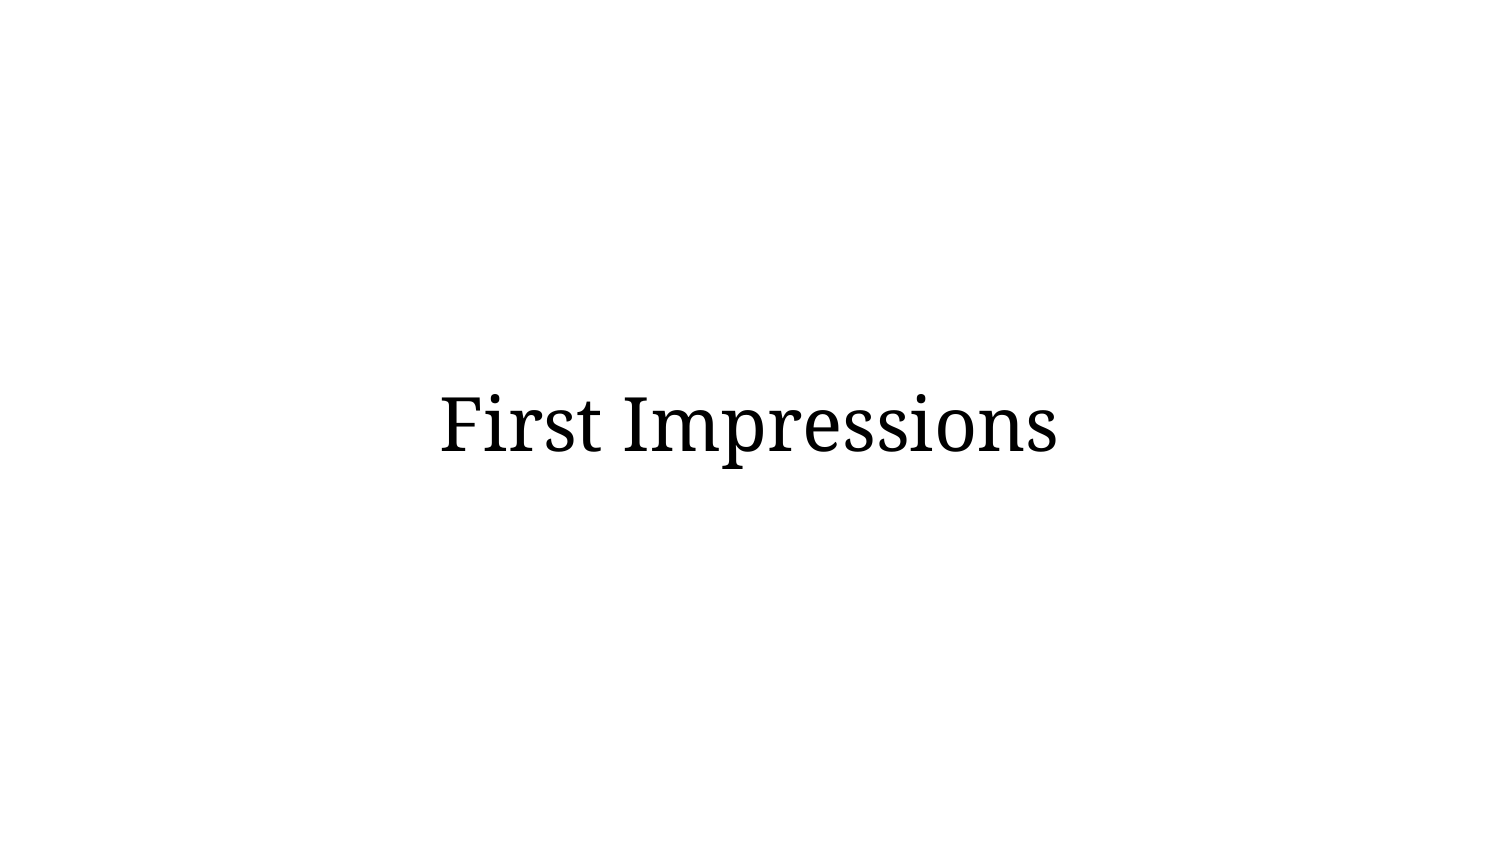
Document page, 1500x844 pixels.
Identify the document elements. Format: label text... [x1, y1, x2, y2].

title First Impressions [140, 352, 1360, 491]
